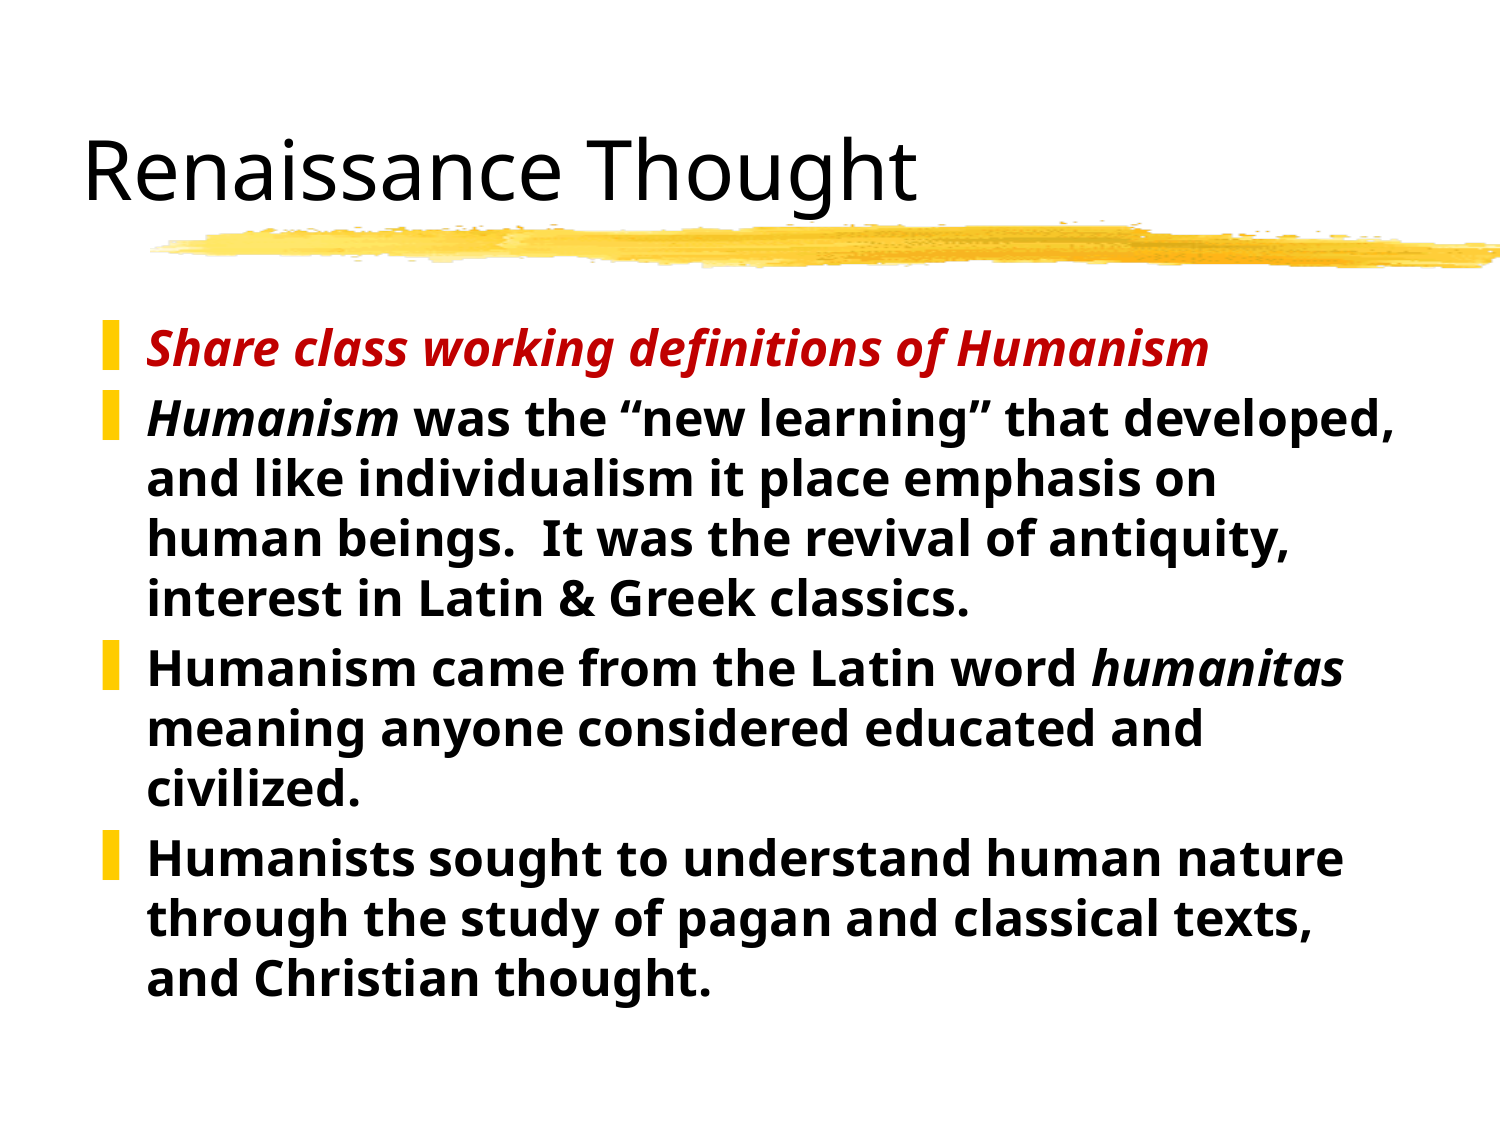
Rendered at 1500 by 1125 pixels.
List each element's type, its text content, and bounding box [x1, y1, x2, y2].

list Share class working definitions of Humanism Humanism was the “new learning” that developed, and like individualism it place emphasis on human beings. It was the revival of antiquity, interest in Latin & Greek classics. Humanism came from the Latin word humanitas meaning anyone considered educated and civilized. Humanists sought to understand human nature through the study of pagan and classical texts, and Christian thought. [75, 309, 1417, 994]
title Renaissance Thought [66, 37, 1342, 225]
picture [150, 215, 1500, 279]
